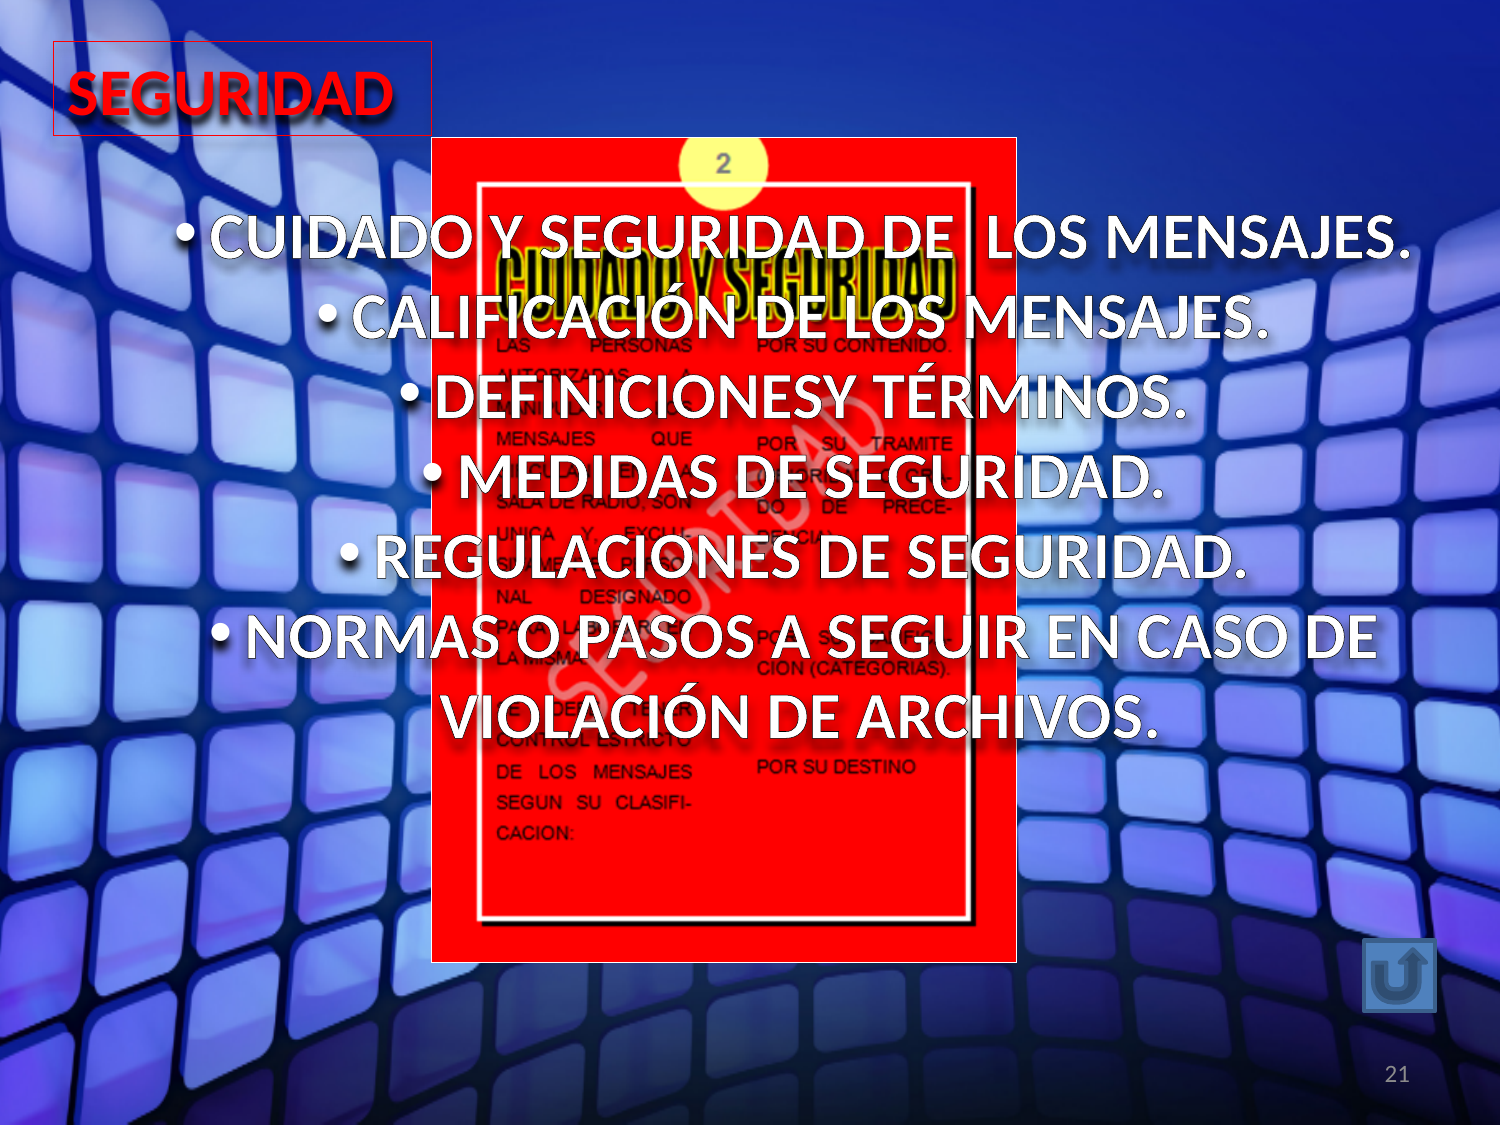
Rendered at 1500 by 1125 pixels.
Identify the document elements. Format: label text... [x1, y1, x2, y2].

text_box SEGURIDAD [53, 41, 432, 136]
picture [0, 0, 1500, 1125]
slide_number 21 [1074, 1042, 1425, 1103]
text_box [1362, 938, 1437, 1013]
text_box CUIDADO Y SEGURIDAD DE LOS MENSAJES. CALIFICACIÓN DE LOS MENSAJES. DEFINICIONESY TÉRMINOS. MEDIDAS DE SEGURIDAD. REGULACIONES DE SEGURIDAD. NORMAS O PASOS A SEGUIR EN CASO DE VIOLACIÓN DE ARCHIVOS. [1022, 184, 1500, 759]
text_box CUIDADO Y SEGURIDAD DE LOS MENSAJES. CALIFICACIÓN DE LOS MENSAJES. DEFINICIONESY TÉRMINOS. MEDIDAS DE SEGURIDAD. REGULACIONES DE SEGURIDAD. NORMAS O PASOS A SEGUIR EN CASO DE VIOLACIÓN DE ARCHIVOS. [100, 184, 425, 759]
